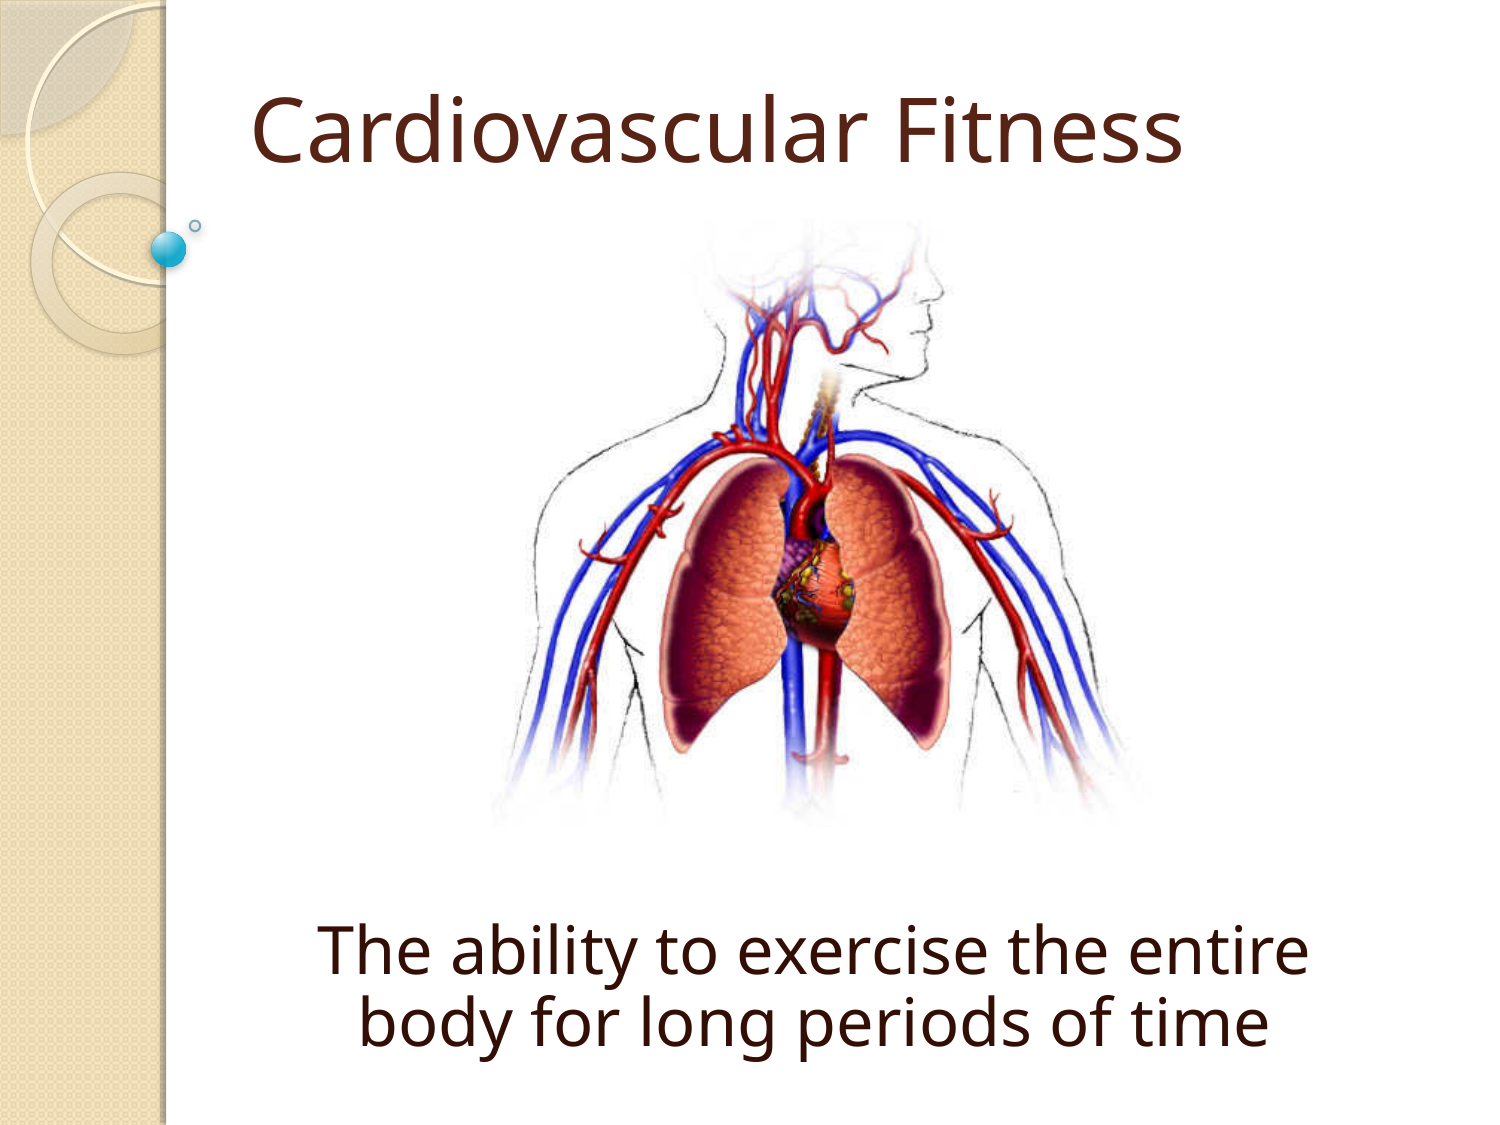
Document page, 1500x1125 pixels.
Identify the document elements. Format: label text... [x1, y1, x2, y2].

title Cardiovascular Fitness [234, 59, 1450, 188]
picture [489, 219, 1152, 828]
text_box The ability to exercise the entire body for long periods of time [230, 916, 1396, 1070]
